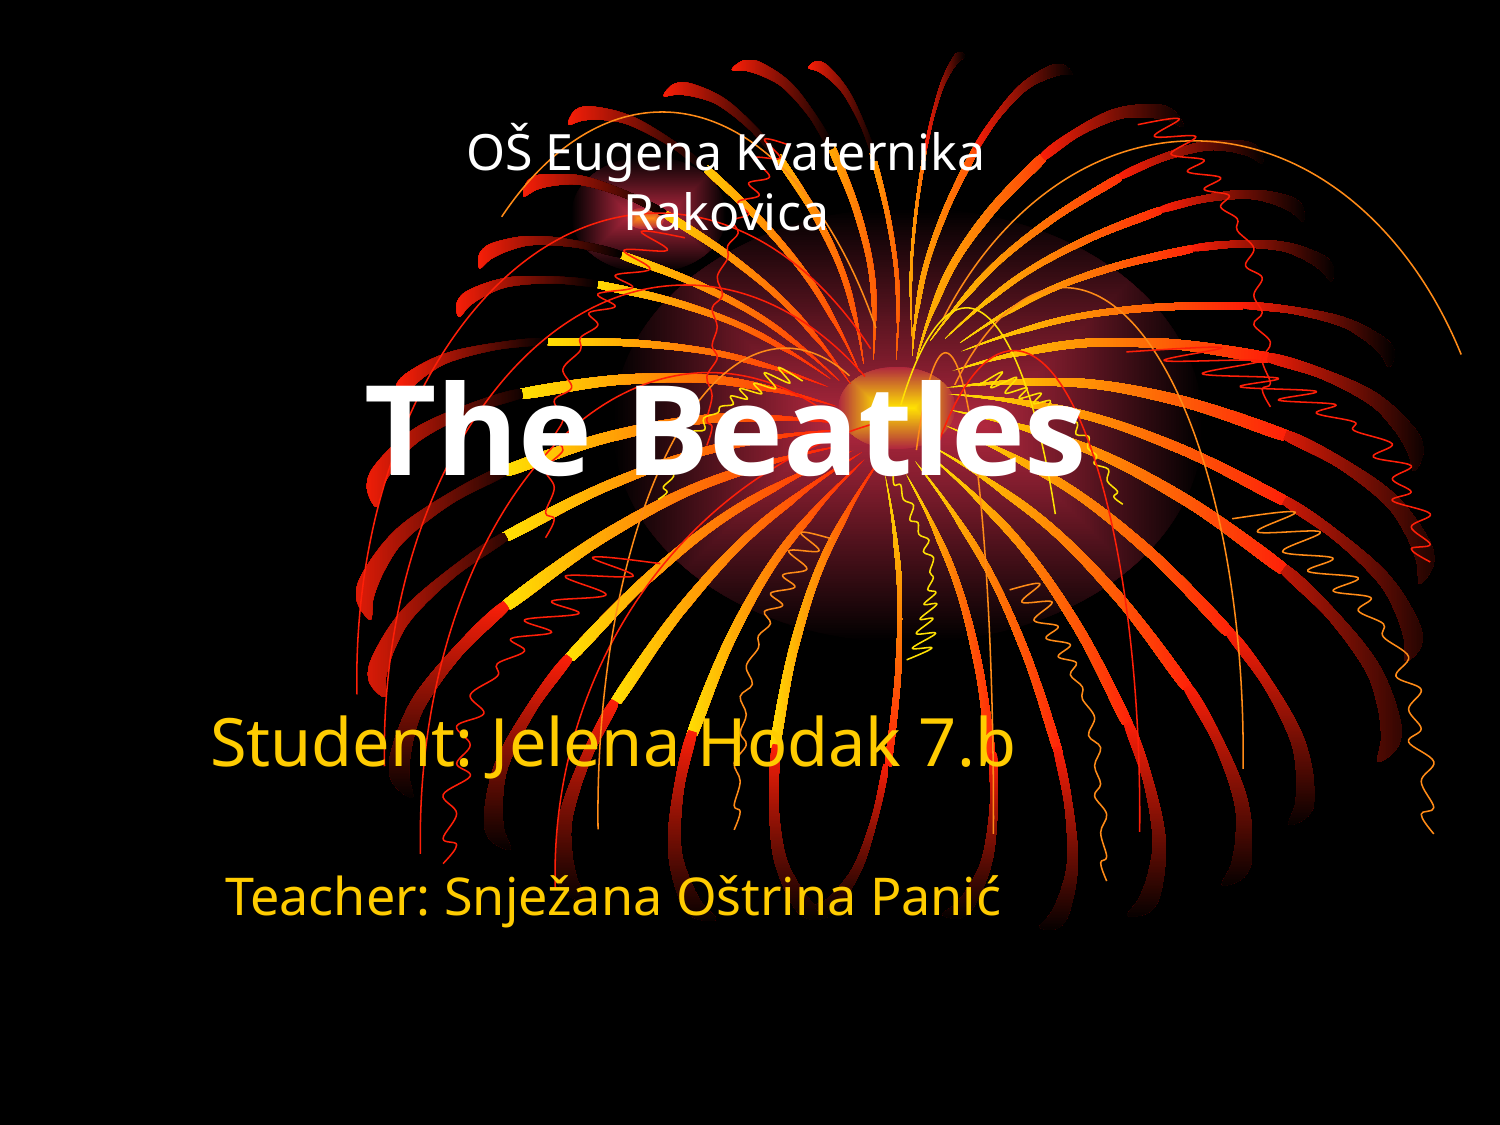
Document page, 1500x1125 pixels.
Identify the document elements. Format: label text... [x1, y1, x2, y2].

subtitle Student: Jelena Hodak 7.b Teacher: Snježana Oštrina Panić [88, 692, 1139, 981]
title OŠ Eugena Kvaternika Rakovica The Beatles [64, 54, 1388, 567]
